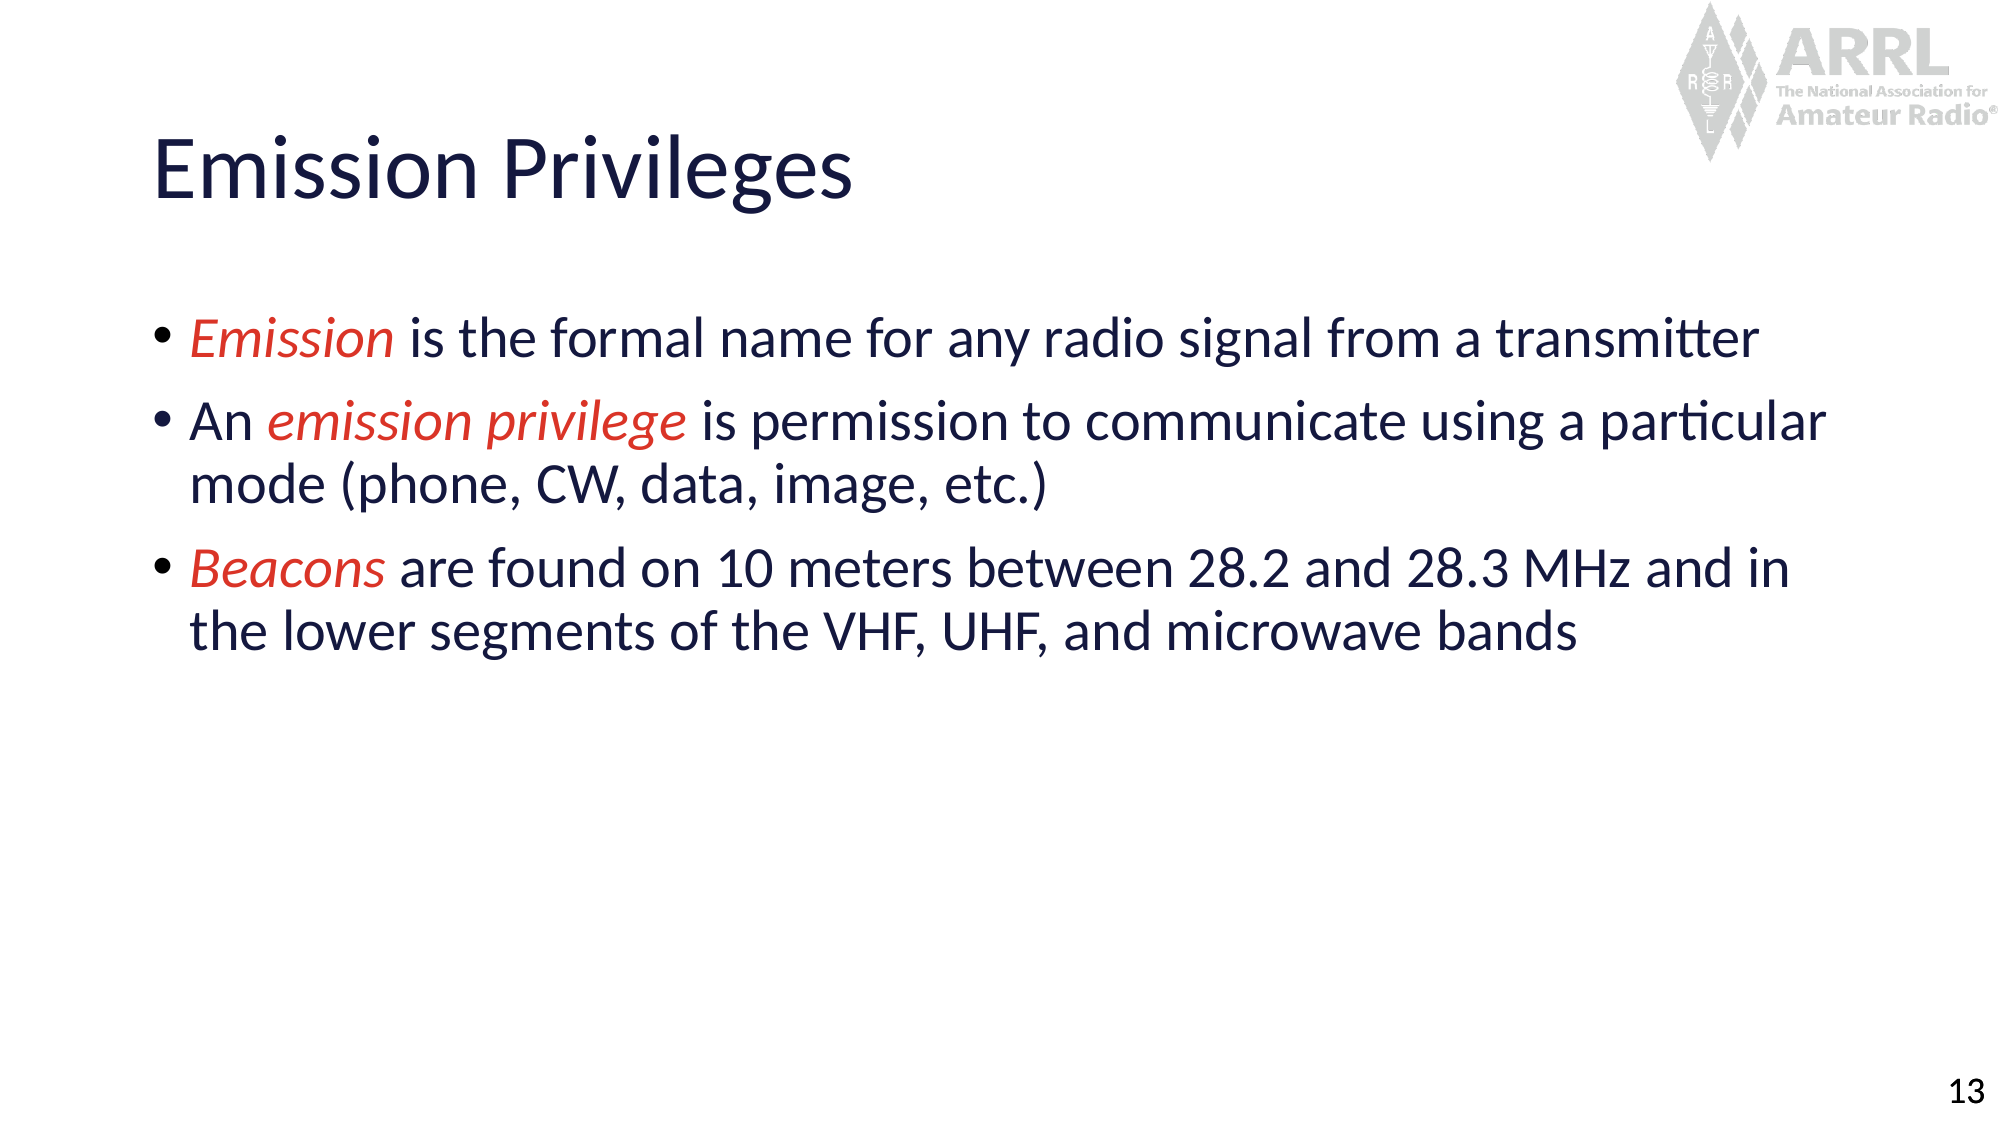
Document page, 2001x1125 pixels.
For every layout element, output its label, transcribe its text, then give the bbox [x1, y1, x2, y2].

title Emission Privileges [137, 59, 1863, 278]
picture [1674, 0, 2000, 164]
list Emission is the formal name for any radio signal from a transmitter An emission privilege is permission to communicate using a particular mode (phone, CW, data, image, etc.) Beacons are found on 10 meters between 28.2 and 28.3 MHz and in the lower segments of the VHF, UHF, and microwave bands [137, 299, 1863, 914]
